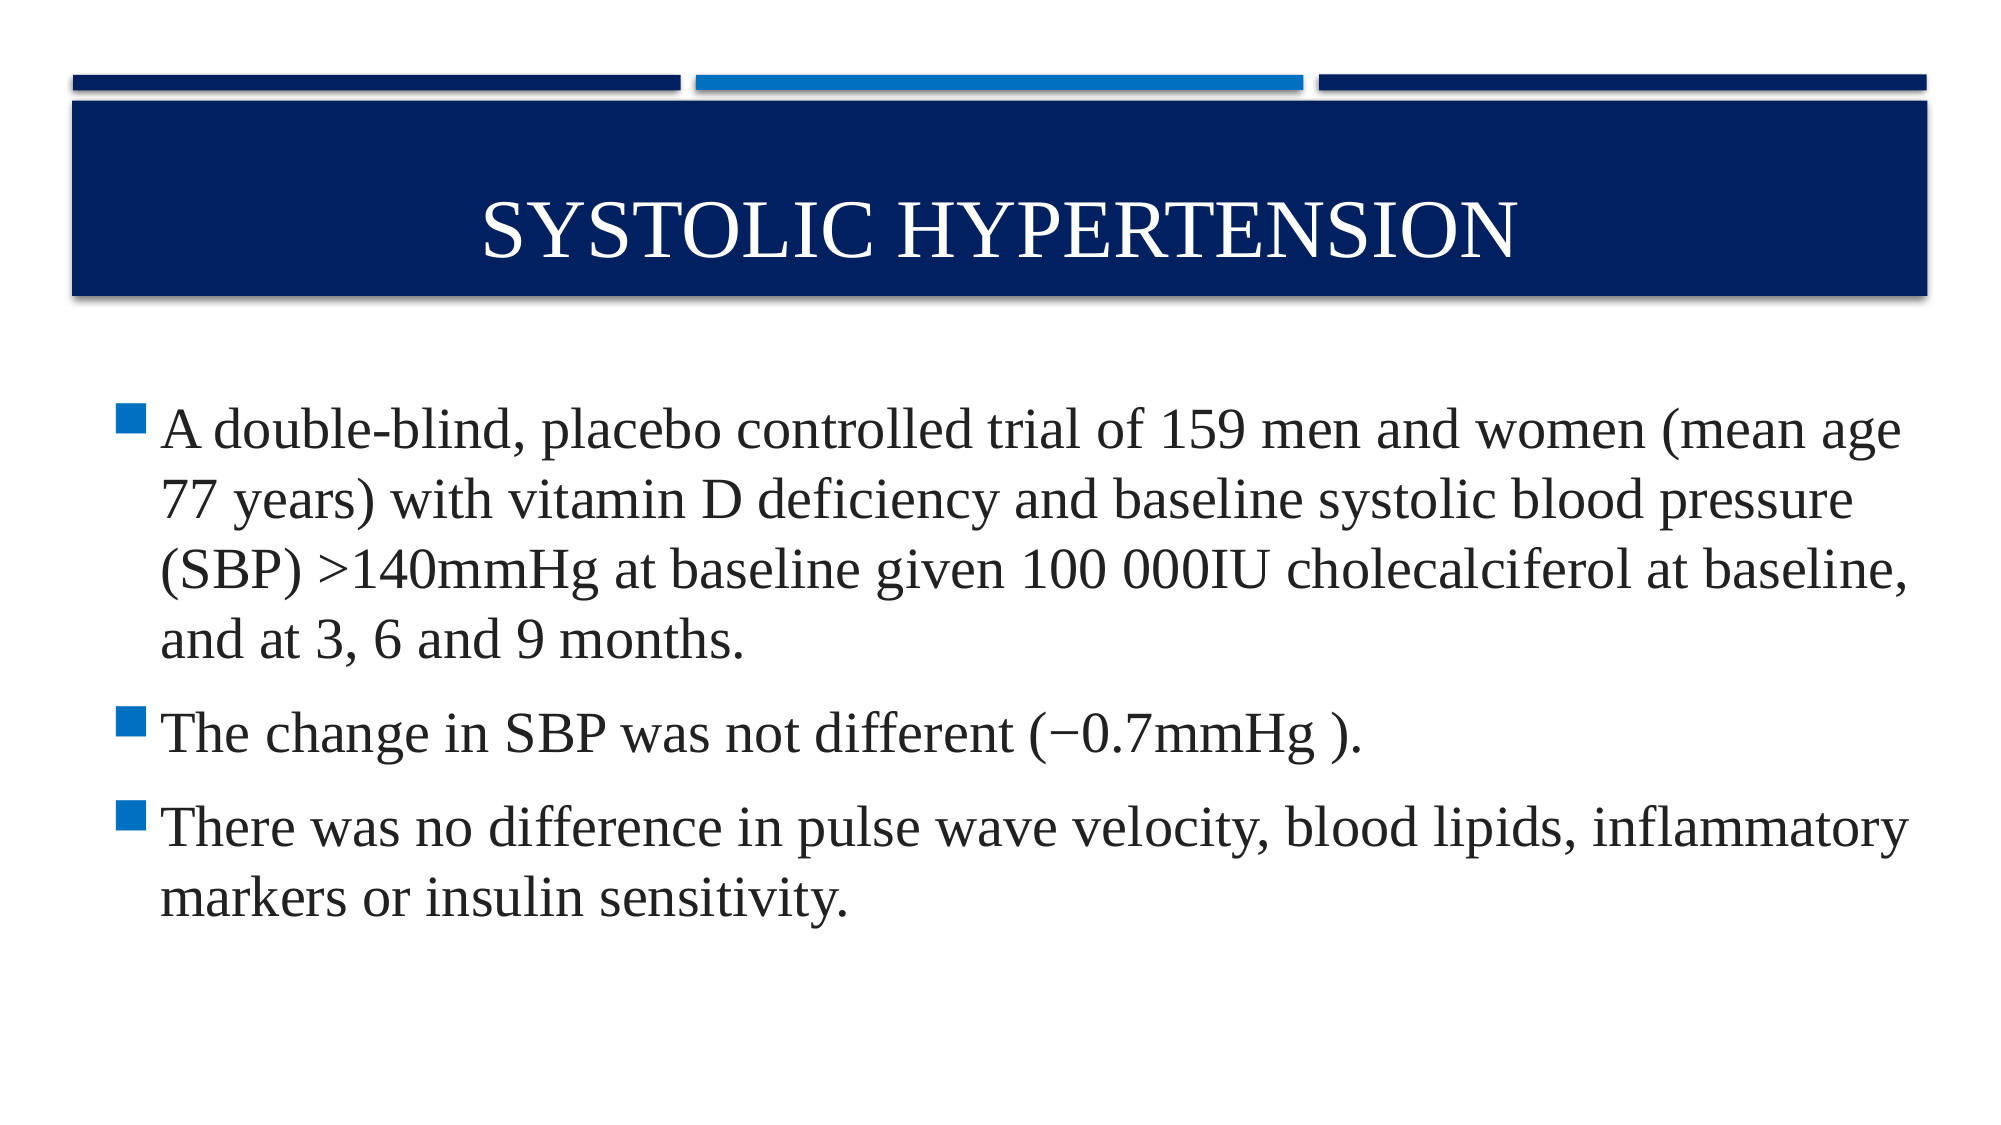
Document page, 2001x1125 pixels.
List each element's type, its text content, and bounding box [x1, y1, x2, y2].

title Systolic hypertension [95, 115, 1905, 282]
list A double-blind, placebo controlled trial of 159 men and women (mean age 77 years) with vitamin D deficiency and baseline systolic blood pressure (SBP) >140mmHg at baseline given 100 000IU cholecalciferol at baseline, and at 3, 6 and 9 months. The change in SBP was not different (−0.7mmHg ). There was no difference in pulse wave velocity, blood lipids, inflammatory markers or insulin sensitivity. [95, 357, 1932, 962]
